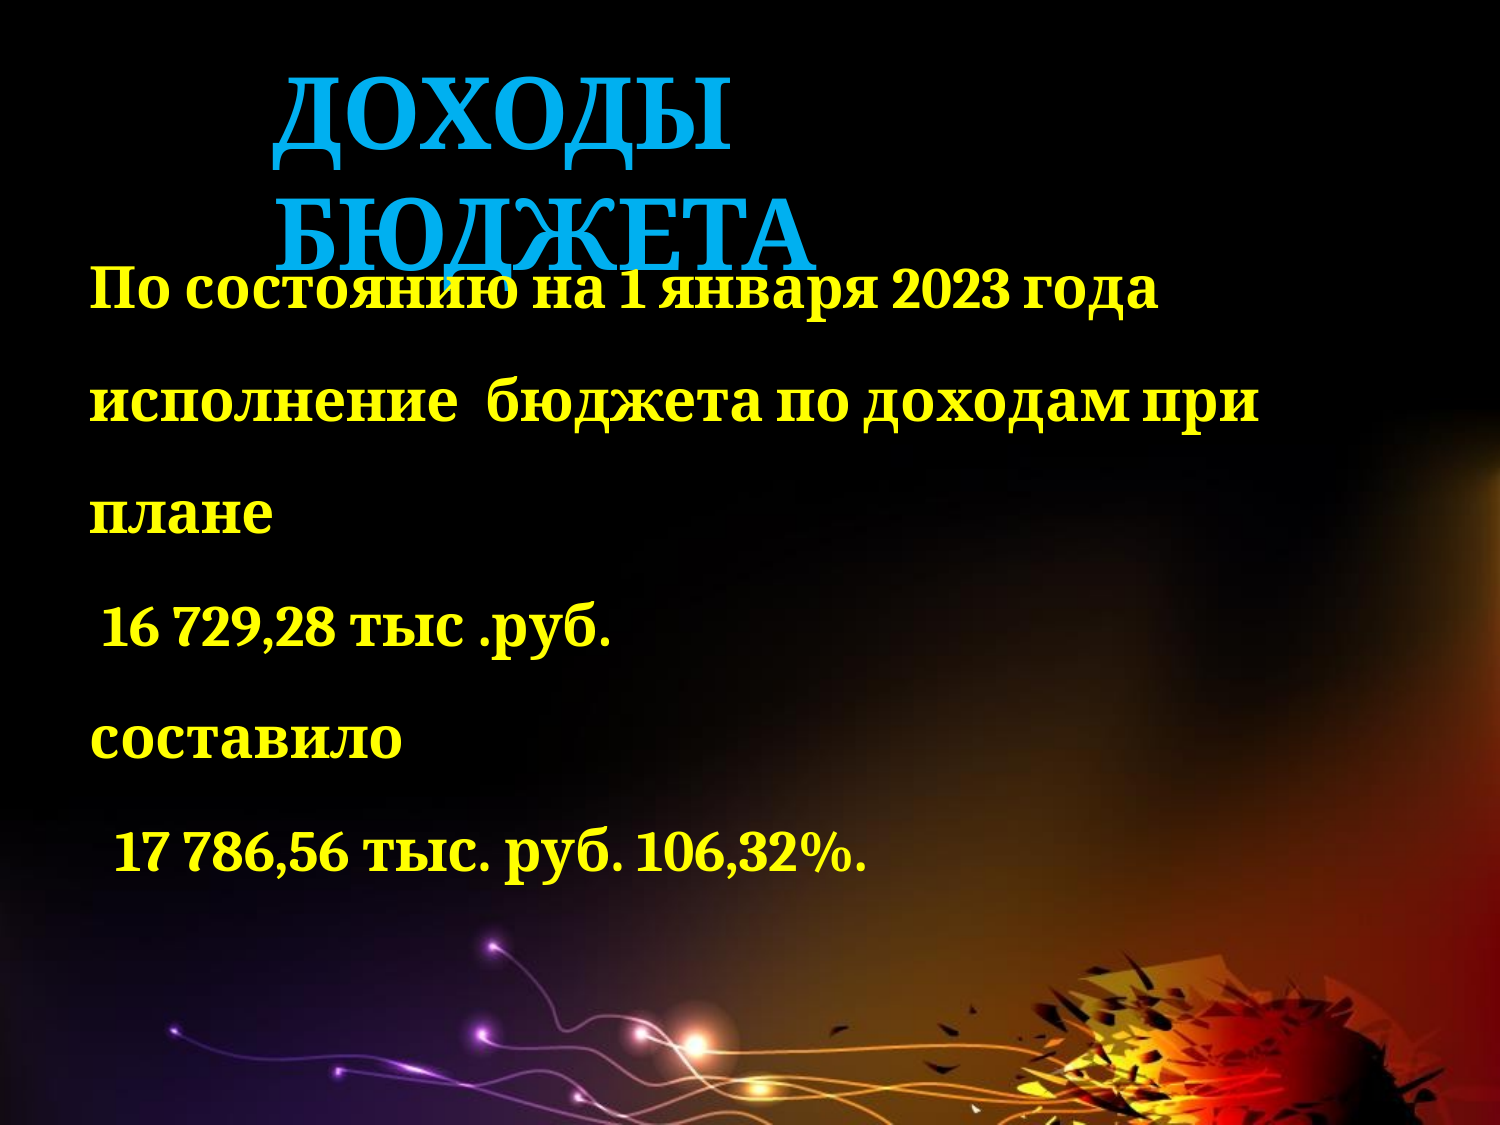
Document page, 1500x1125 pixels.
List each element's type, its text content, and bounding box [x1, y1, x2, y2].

title ДОХОДЫ БЮДЖЕТА [187, 50, 1288, 187]
picture [0, 0, 1500, 1125]
text_box По состоянию на 1 января 2023 года исполнение бюджета по доходам при плане 16 729,28 тыс .руб. составило 17 786,56 тыс. руб. 106,32%. [87, 187, 1500, 883]
